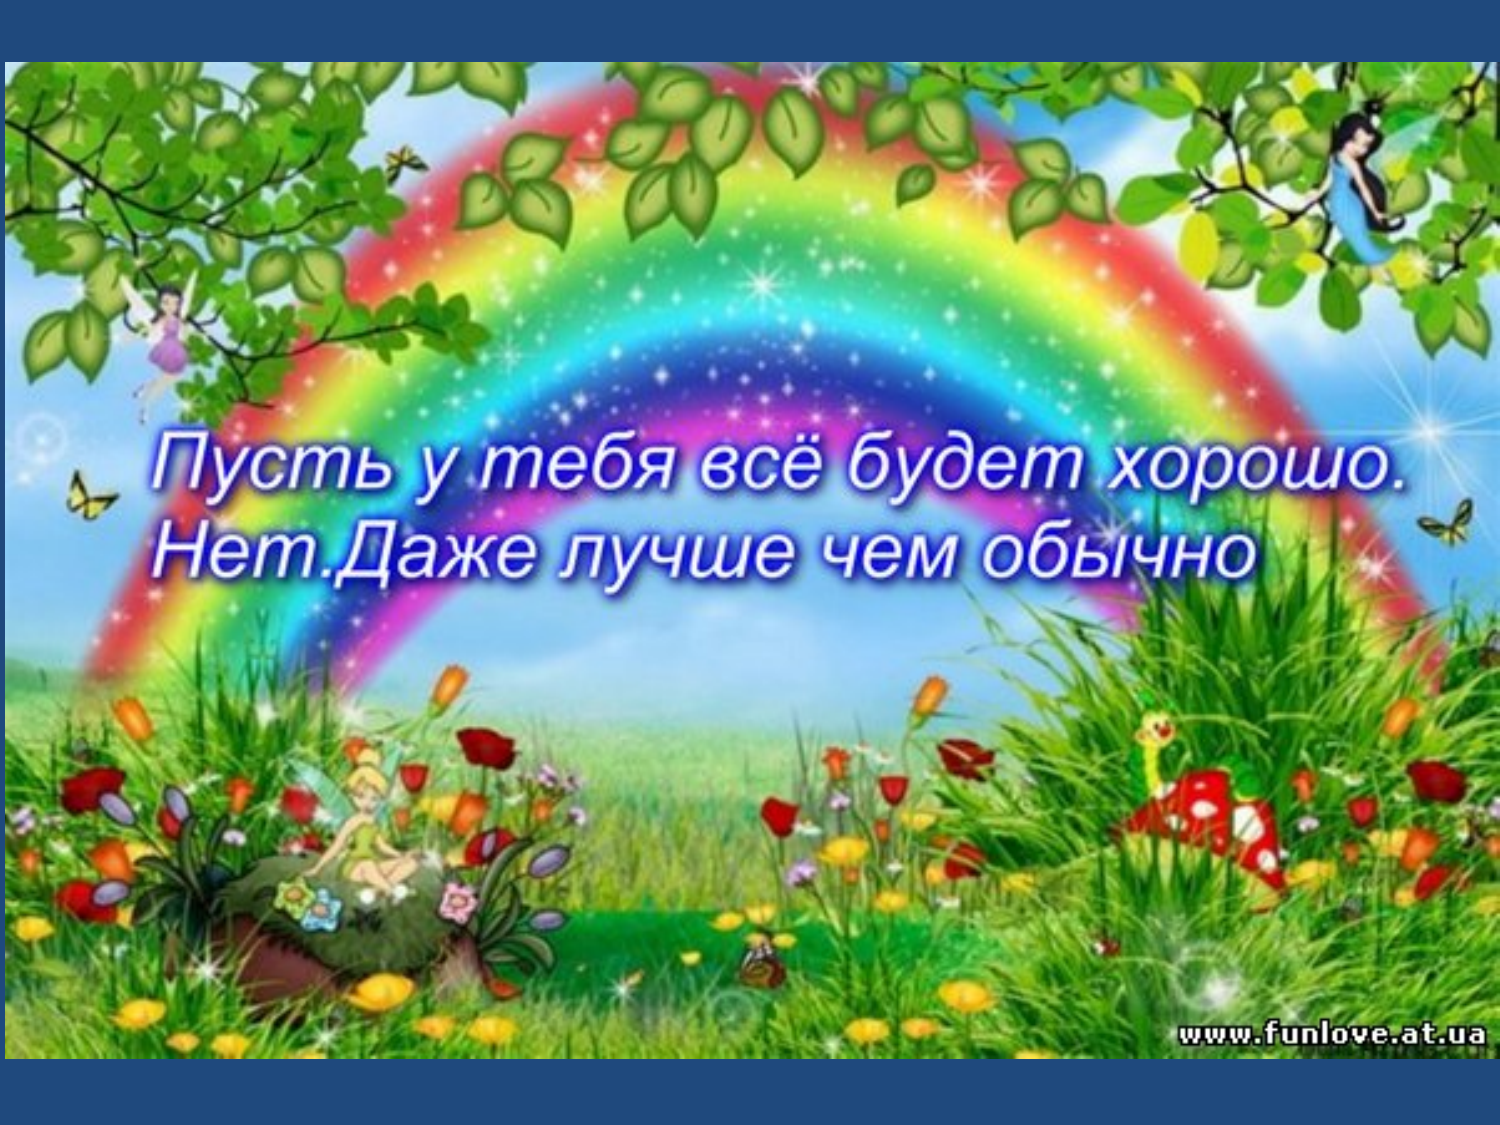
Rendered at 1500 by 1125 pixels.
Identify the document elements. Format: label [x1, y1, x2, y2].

list [5, 62, 1500, 1059]
